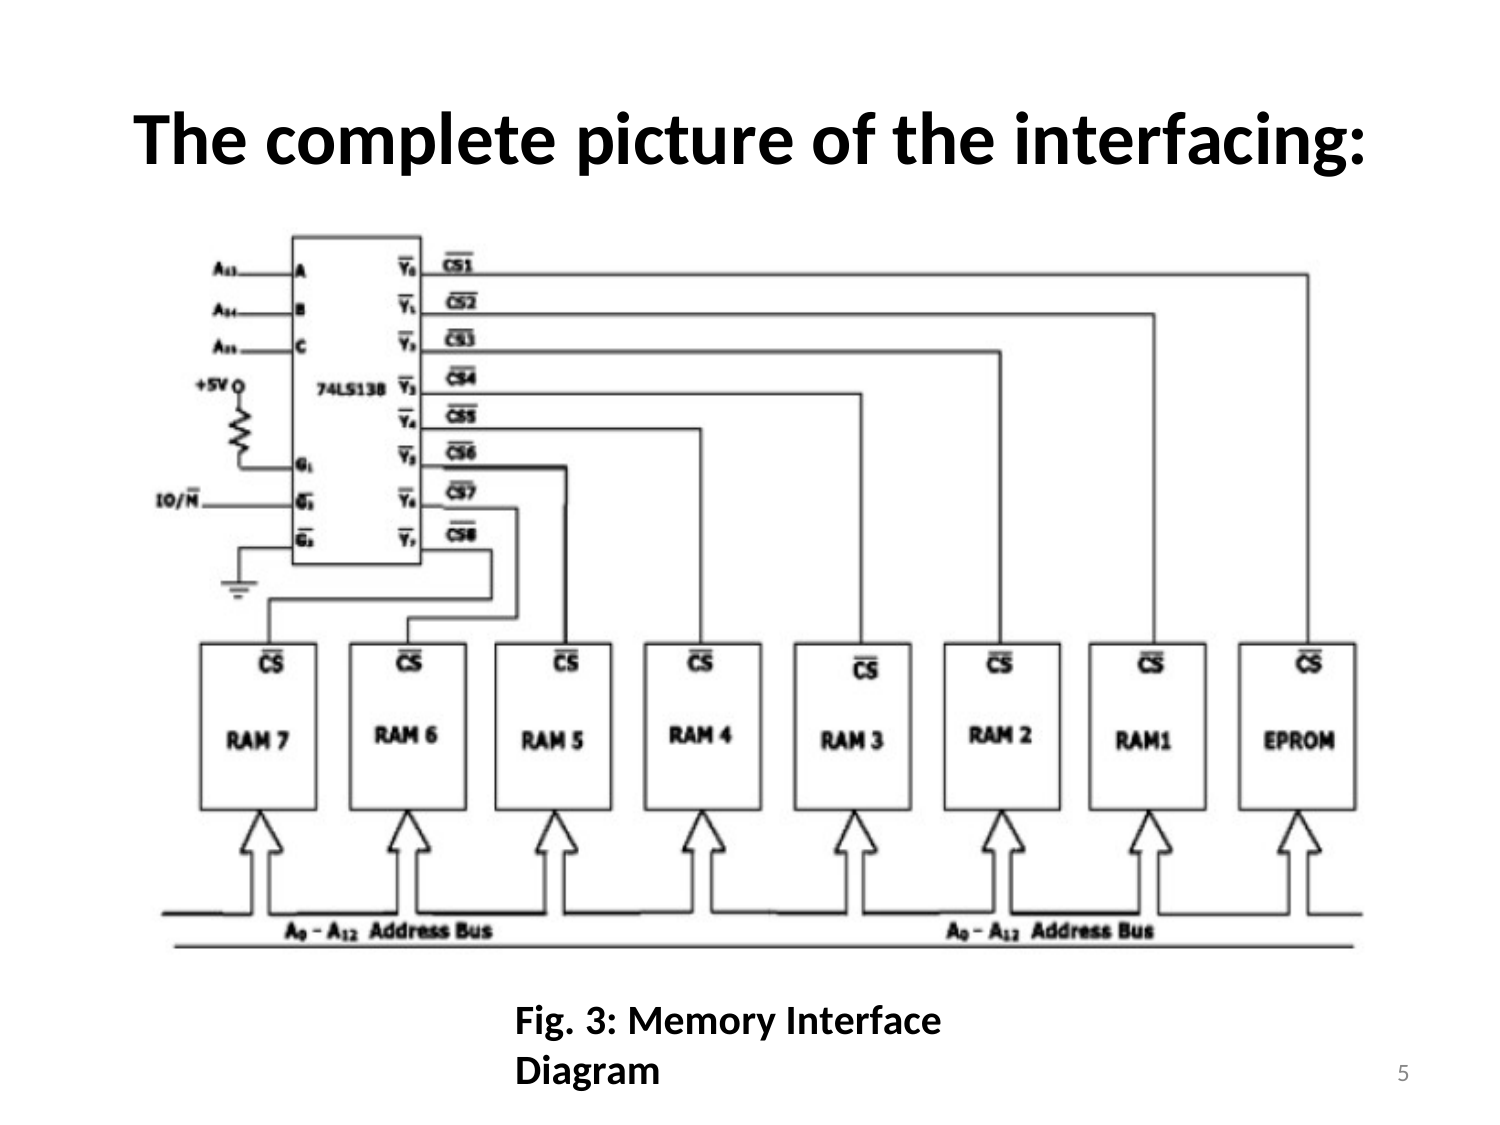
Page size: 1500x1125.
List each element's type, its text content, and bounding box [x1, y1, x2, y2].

text_box [137, 212, 1388, 963]
slide_number 1 [1380, 1056, 1415, 1090]
text_box The complete picture of the interfacing: [131, 89, 1369, 185]
text_box Fig. 3: Memory Interface Diagram [513, 992, 1096, 1047]
